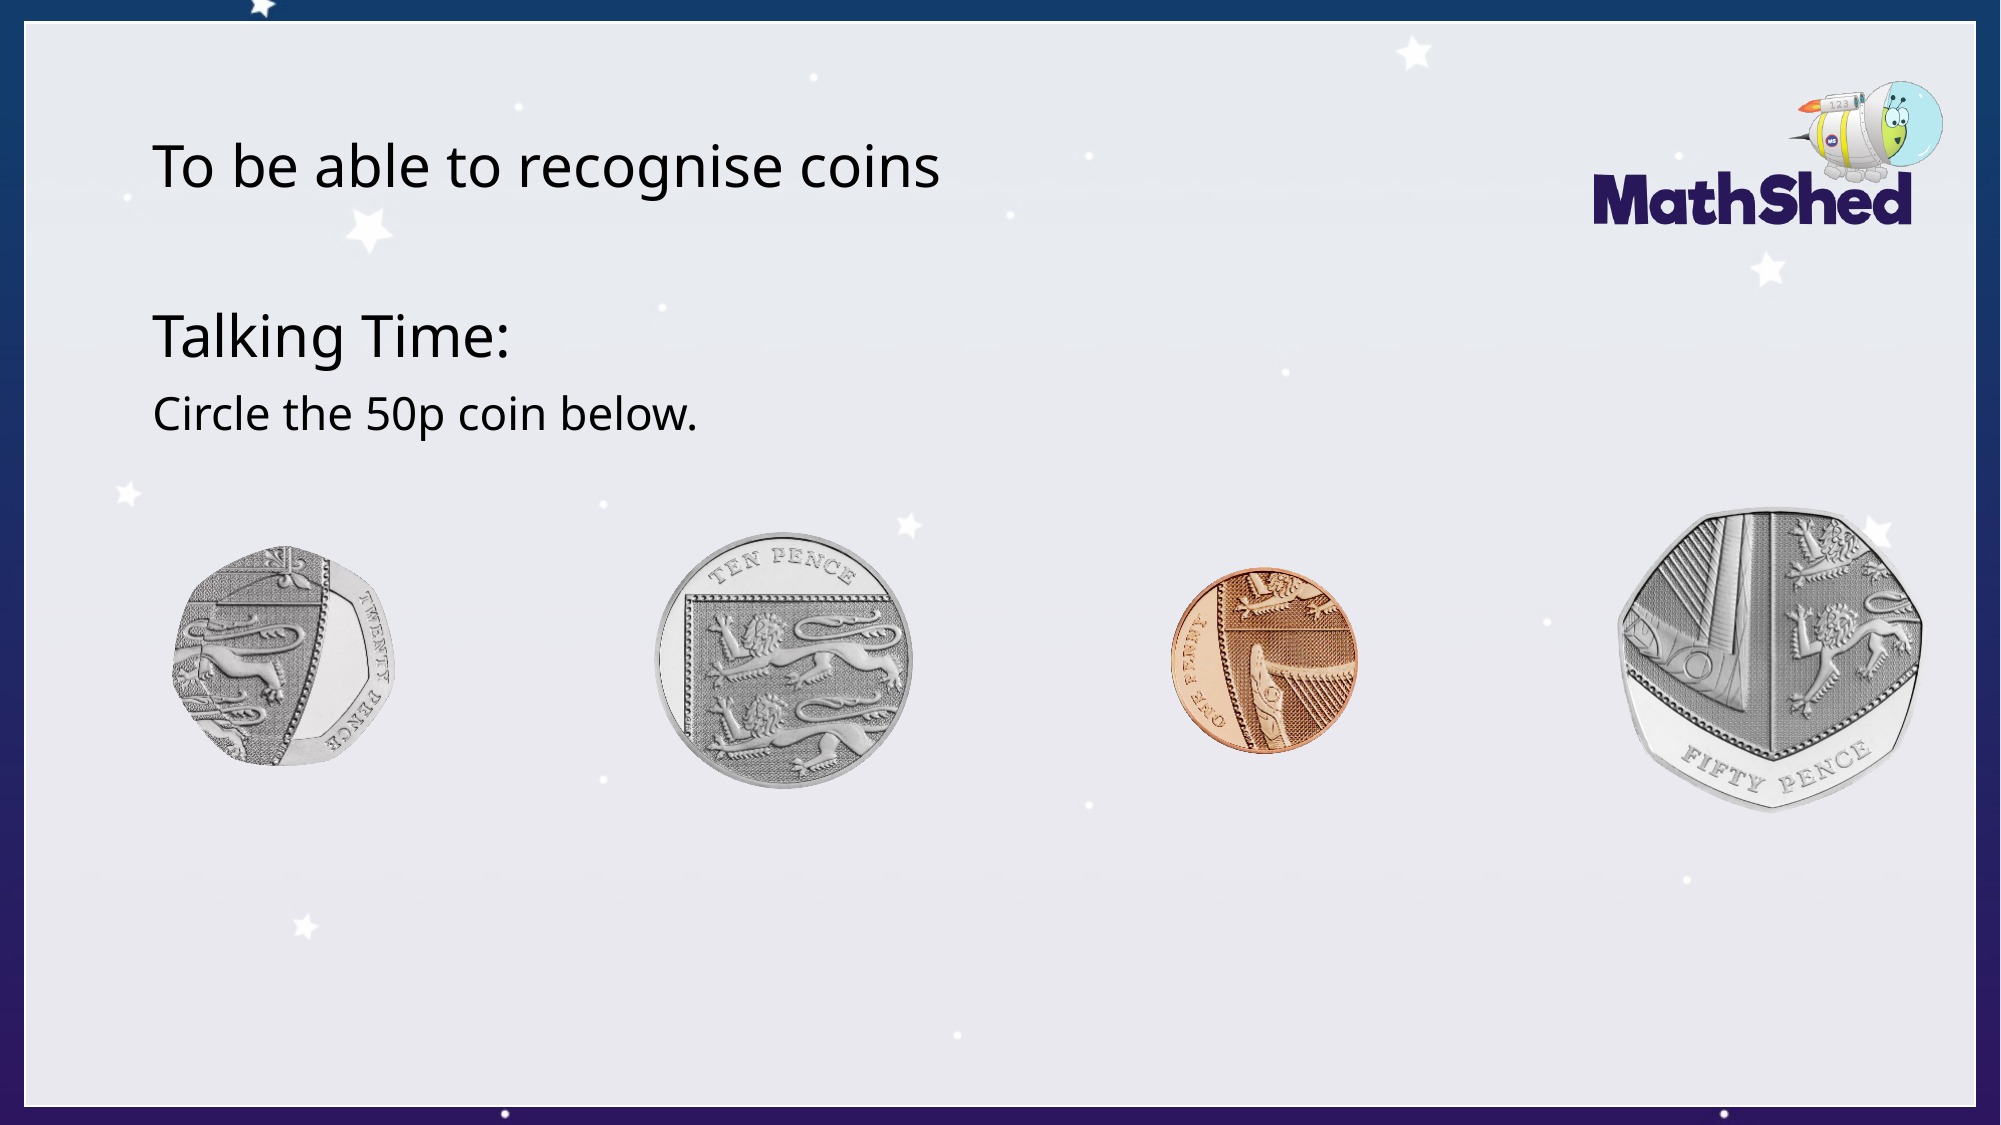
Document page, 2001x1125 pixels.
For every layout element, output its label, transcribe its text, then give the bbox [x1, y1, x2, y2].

title To be able to recognise coins [137, 59, 1578, 278]
picture [0, 0, 2001, 1125]
list Talking Time: Circle the 50p coin below. [137, 299, 1863, 1014]
